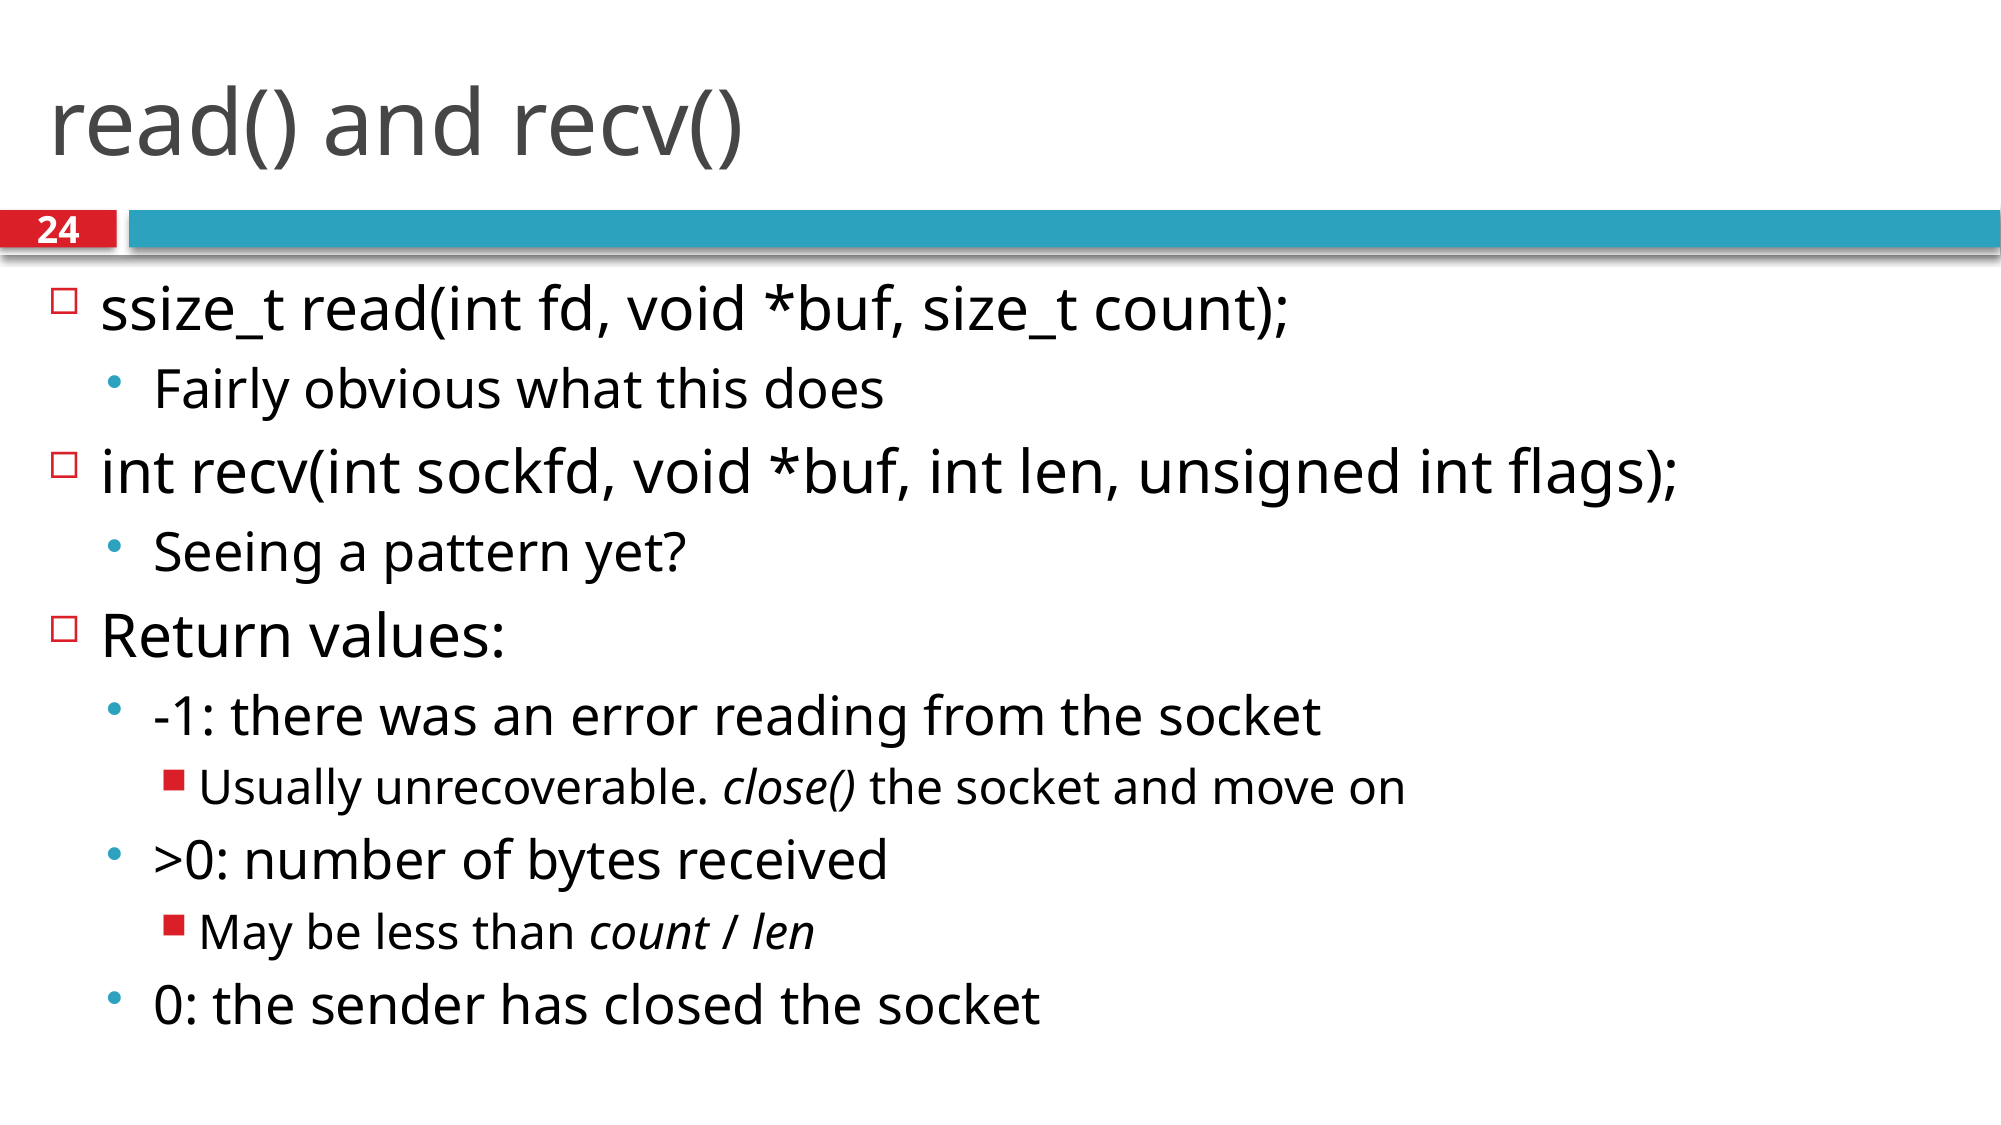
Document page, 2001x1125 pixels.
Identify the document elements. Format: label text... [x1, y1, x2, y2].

list ssize_t read(int fd, void *buf, size_t count); Fairly obvious what this does int recv(int sockfd, void *buf, int len, unsigned int flags); Seeing a pattern yet? Return values: -1: there was an error reading from the socket Usually unrecoverable. close() the socket and move on >0: number of bytes received May be less than count / len 0: the sender has closed the socket [33, 262, 1967, 1100]
title read() and recv() [33, 37, 1967, 200]
slide_number 24 [0, 206, 117, 257]
